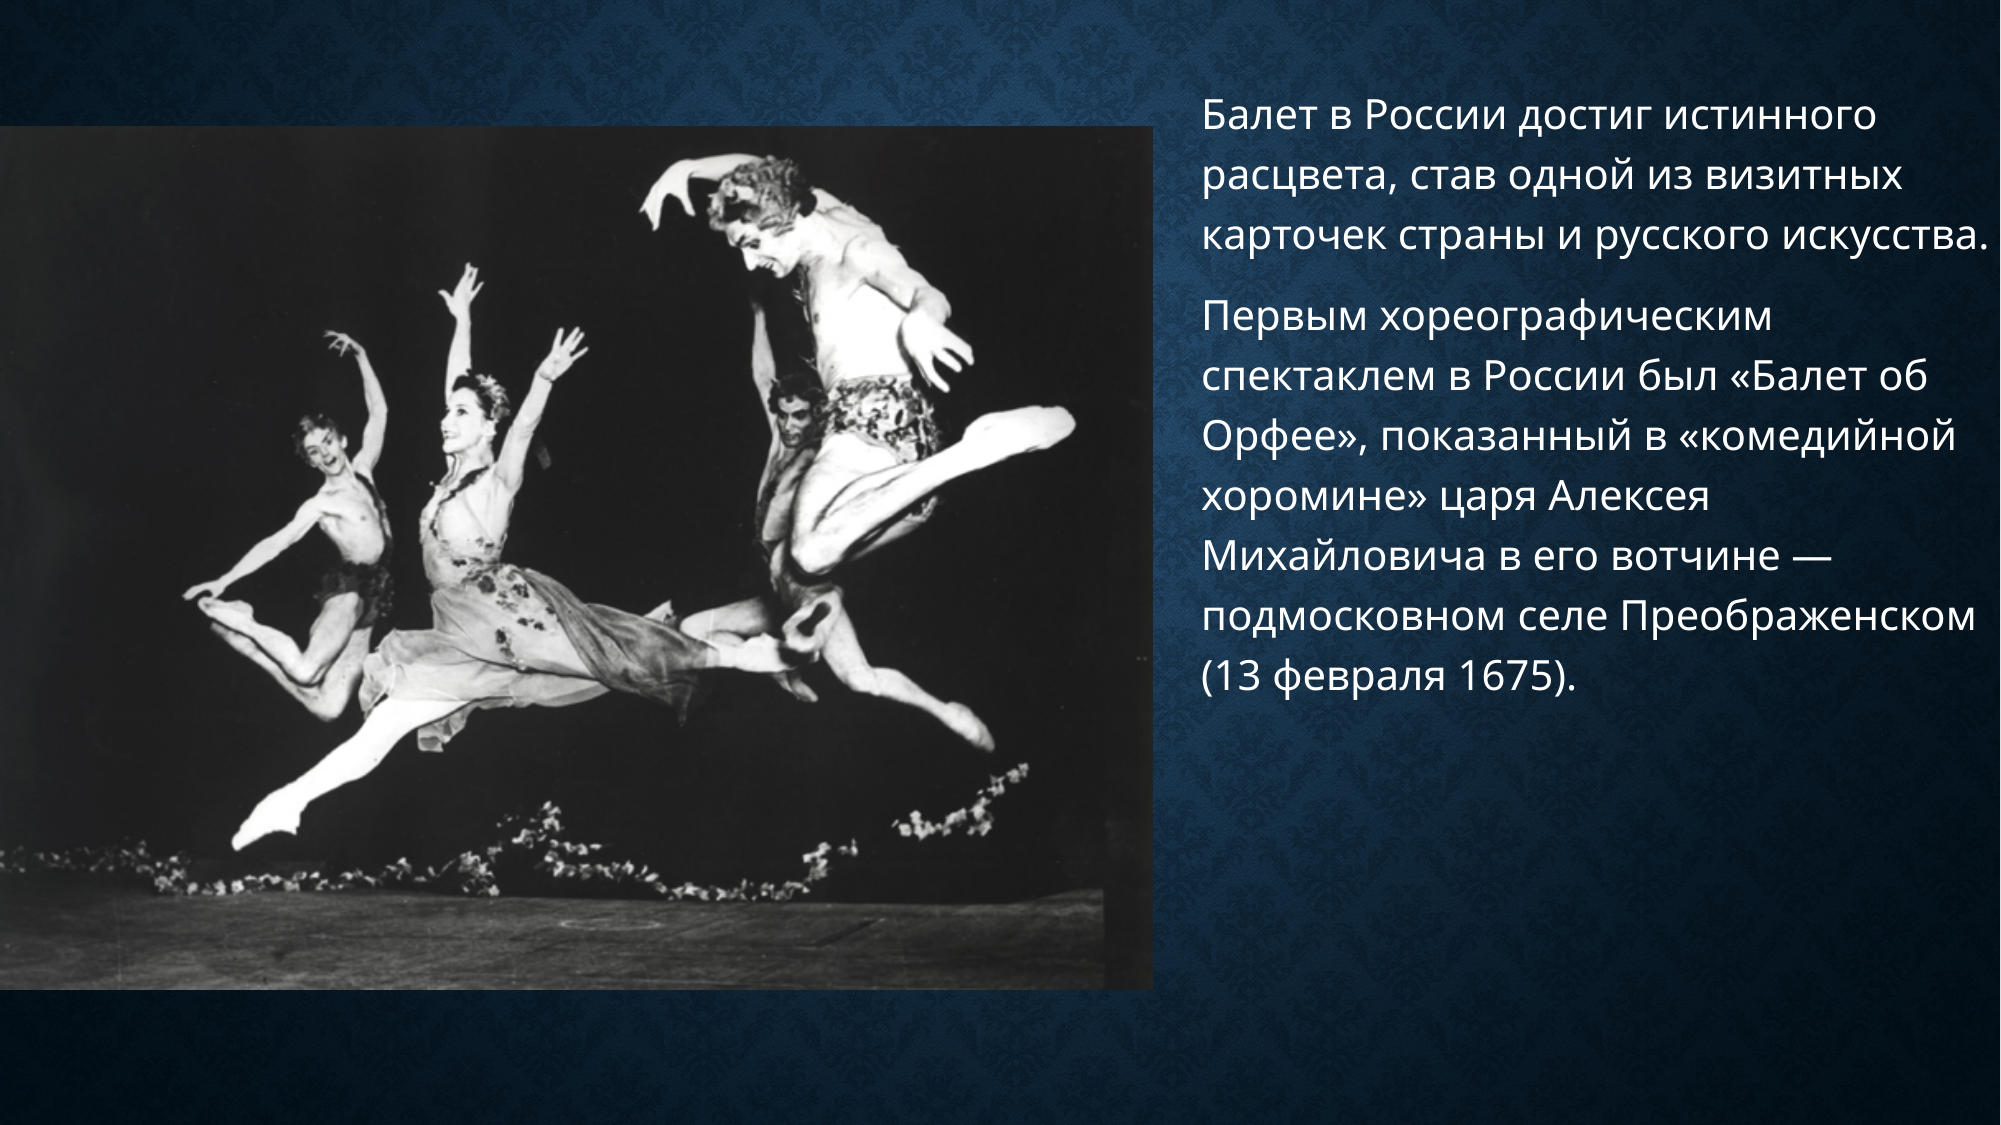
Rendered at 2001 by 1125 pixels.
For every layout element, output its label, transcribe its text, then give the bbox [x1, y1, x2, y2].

picture [0, 125, 1154, 990]
list Балет в России достиг истинного расцвета, став одной из визитных карточек страны и русского искусства. Первым хореографическим спектаклем в России был «Балет об Орфее», показанный в «комедийной хоромине» царя Алексея Михайловича в его вотчине — подмосковном селе Преображенском (13 февраля 1675). [1186, 0, 2000, 753]
